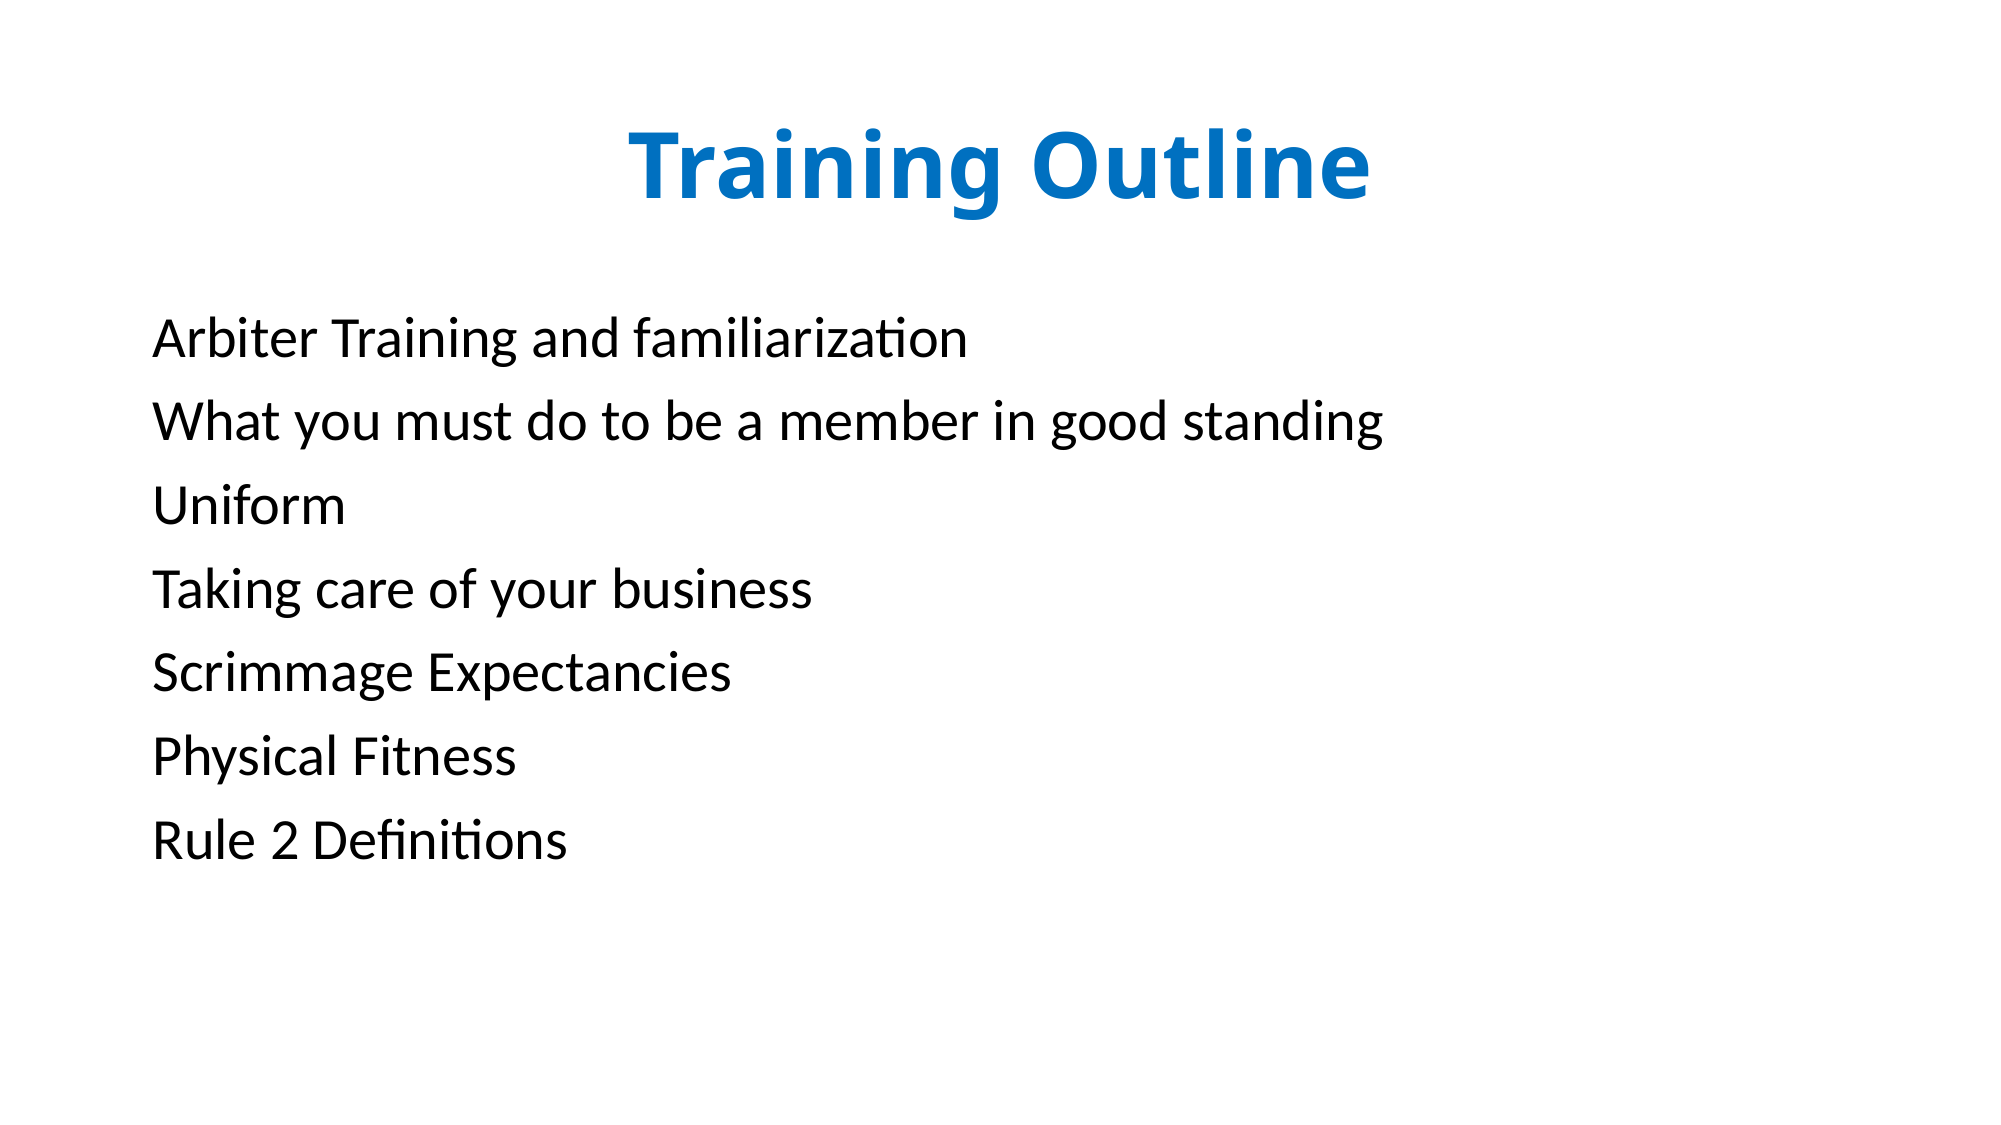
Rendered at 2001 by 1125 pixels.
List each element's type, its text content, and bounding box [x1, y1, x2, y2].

list Arbiter Training and familiarization What you must do to be a member in good standing Uniform Taking care of your business Scrimmage Expectancies Physical Fitness Rule 2 Definitions [137, 299, 1863, 1014]
title Training Outline [137, 59, 1863, 278]
